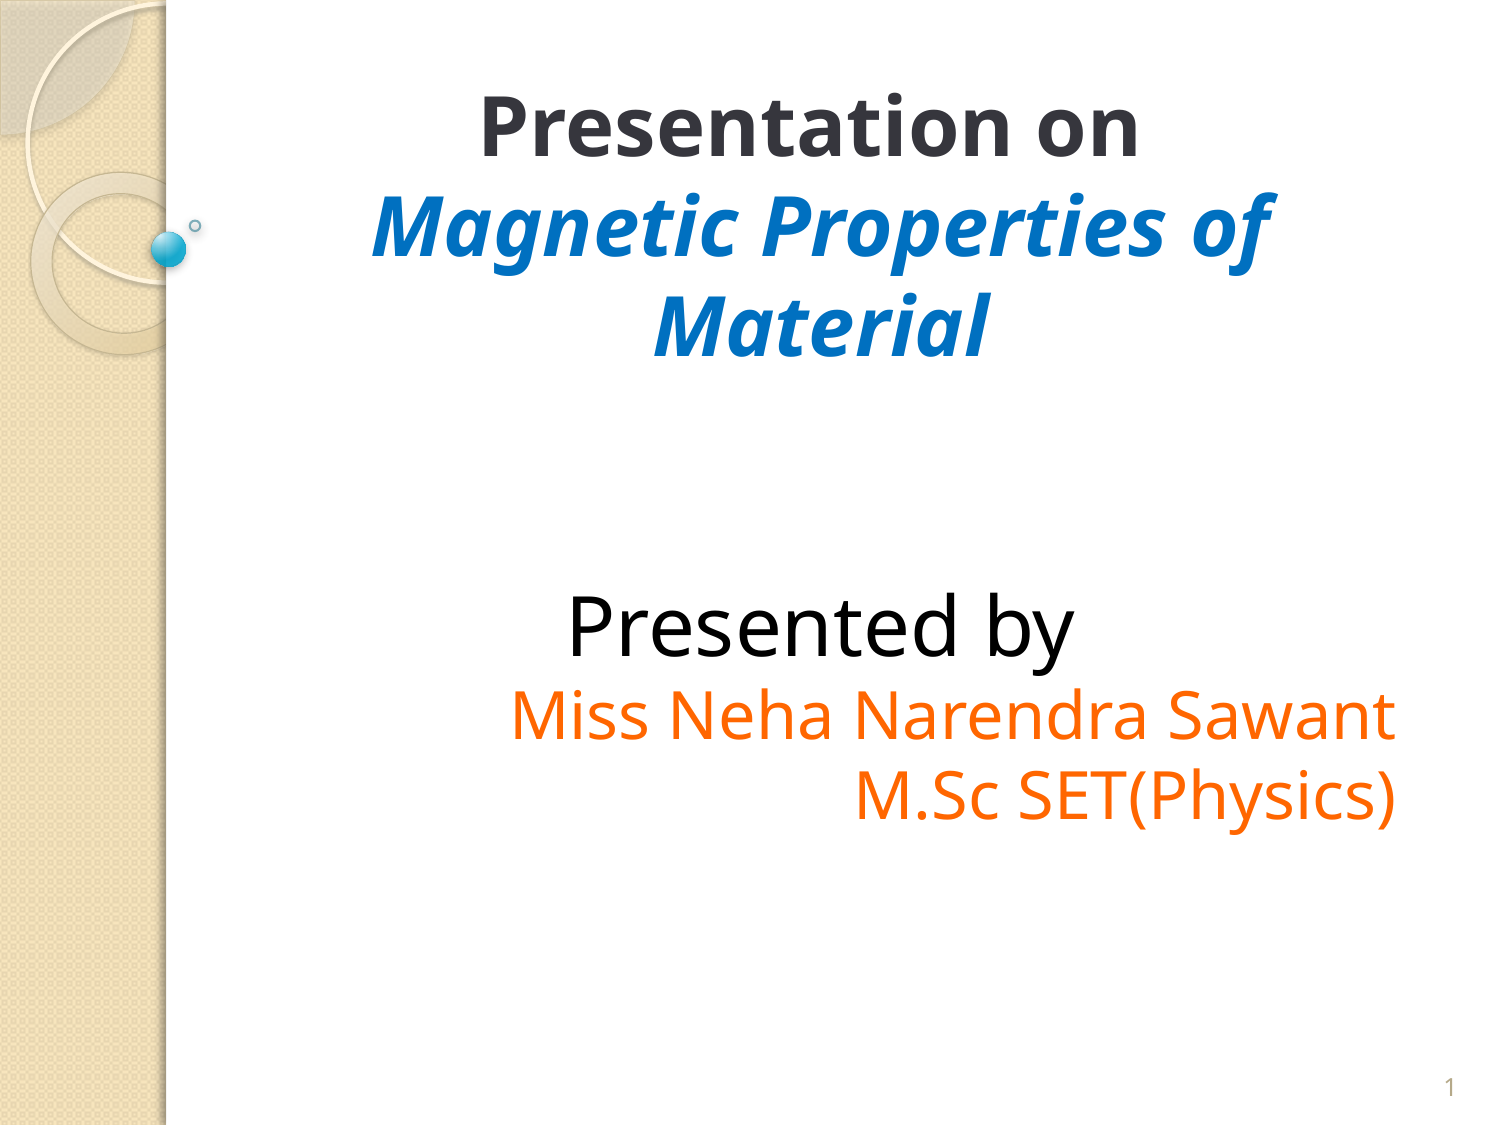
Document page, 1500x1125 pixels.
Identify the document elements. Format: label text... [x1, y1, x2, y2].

slide_number 1 [1413, 1034, 1488, 1113]
text_box Presentation on Magnetic Properties of Material Presented by Miss Neha Narendra Sawant M.Sc SET(Physics) [228, 65, 1413, 842]
